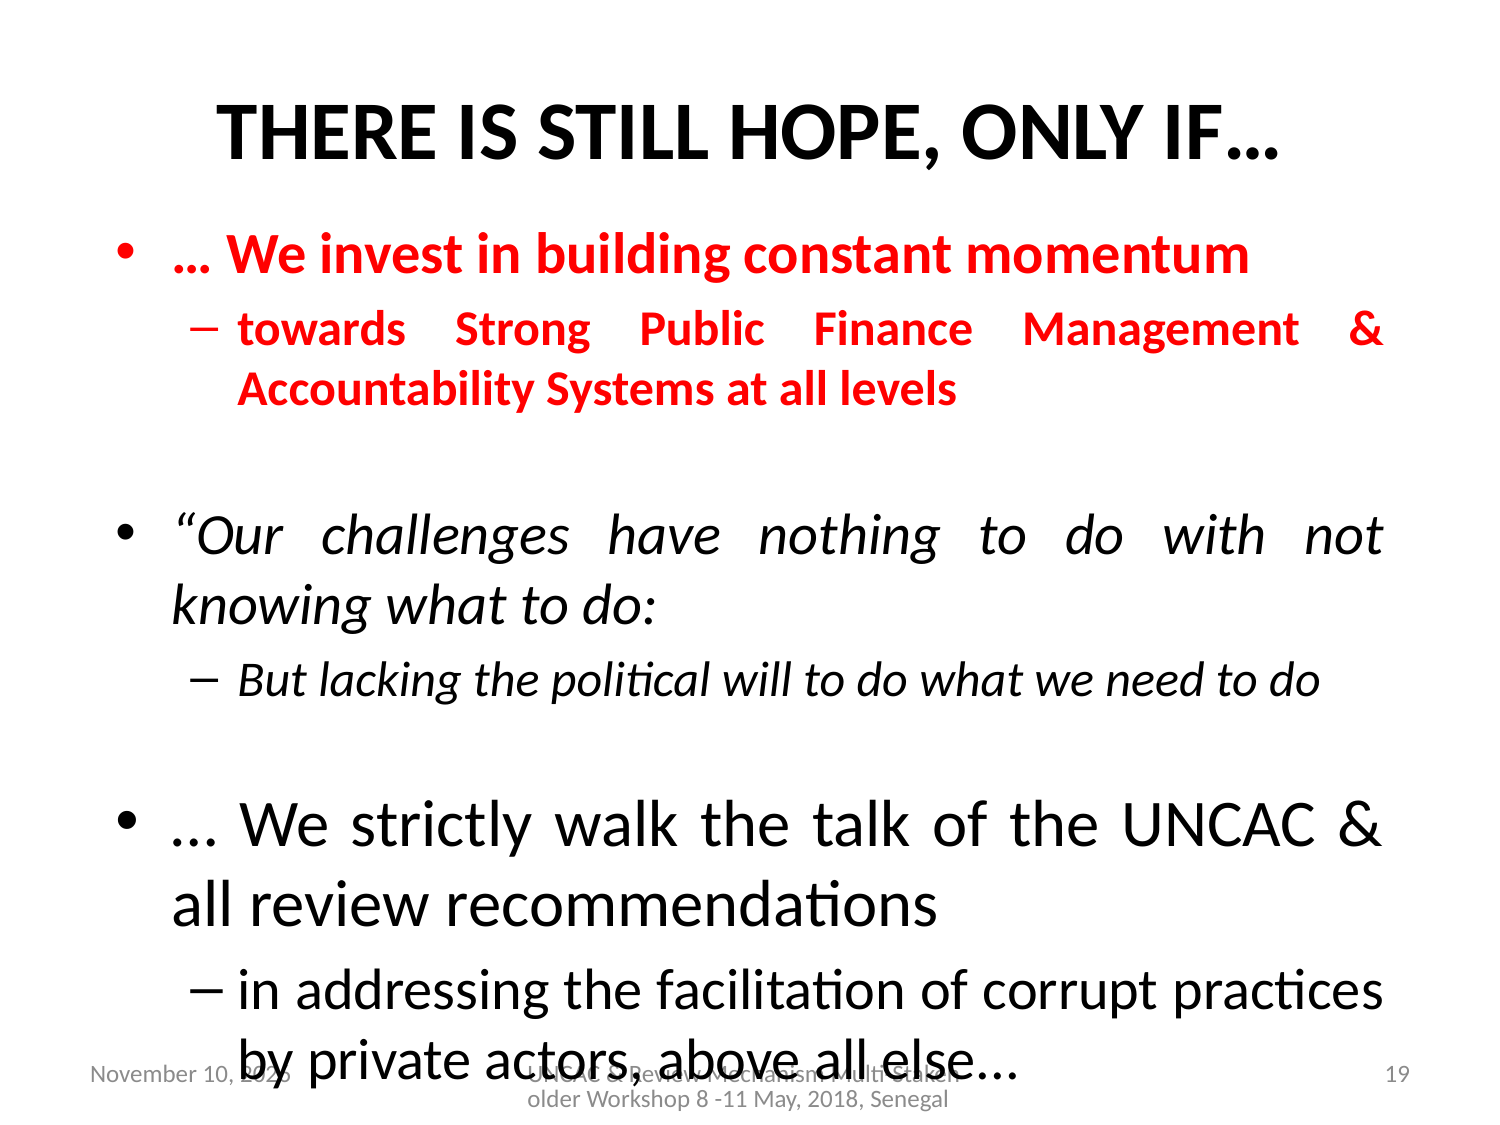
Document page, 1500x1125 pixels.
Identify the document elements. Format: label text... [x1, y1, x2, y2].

footer UNCAC & Review Mechanism Multi-Stakeholder Workshop 8 -11 May, 2018, Senegal [512, 1042, 988, 1103]
title THERE IS STILL HOPE, ONLY IF… [75, 45, 1425, 209]
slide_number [75, 1042, 425, 1103]
list … We invest in building constant momentum towards Strong Public Finance Management & Accountability Systems at all levels “Our challenges have nothing to do with not knowing what to do: But lacking the political will to do what we need to do … We strictly walk the talk of the UNCAC & all review recommendations in addressing the facilitation of corrupt practices by private actors, above all else... [100, 208, 1400, 1059]
slide_number 19 [1074, 1042, 1425, 1103]
